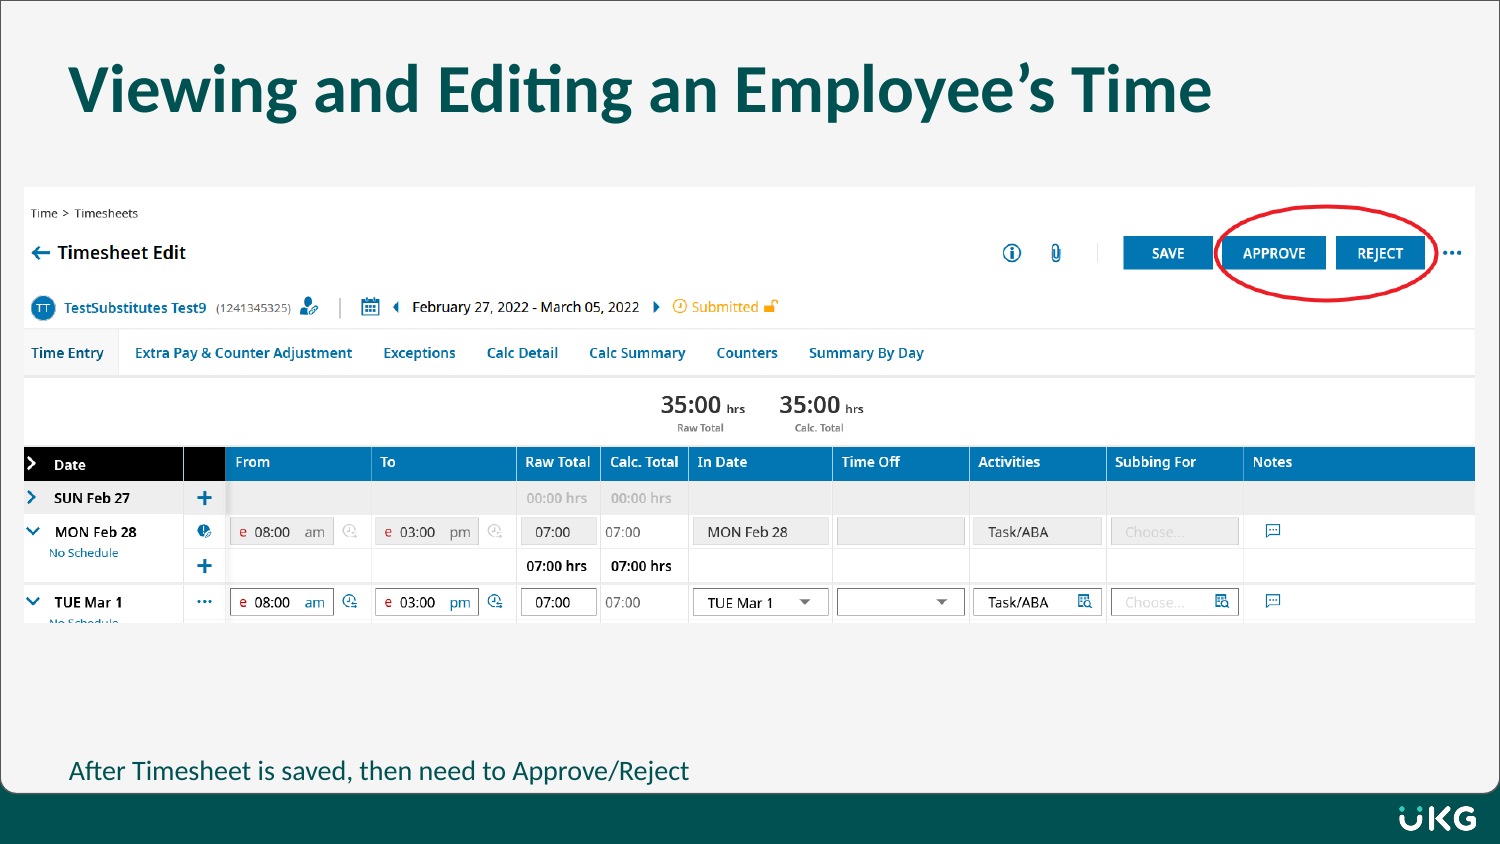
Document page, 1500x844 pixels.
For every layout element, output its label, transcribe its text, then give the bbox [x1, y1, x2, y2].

title Viewing and Editing an Employee’s Time [68, 43, 1432, 163]
picture [544, 460, 552, 466]
picture [1399, 806, 1476, 831]
picture [24, 187, 1476, 624]
list After Timesheet is saved, then need to Approve/Reject [68, 739, 1432, 787]
